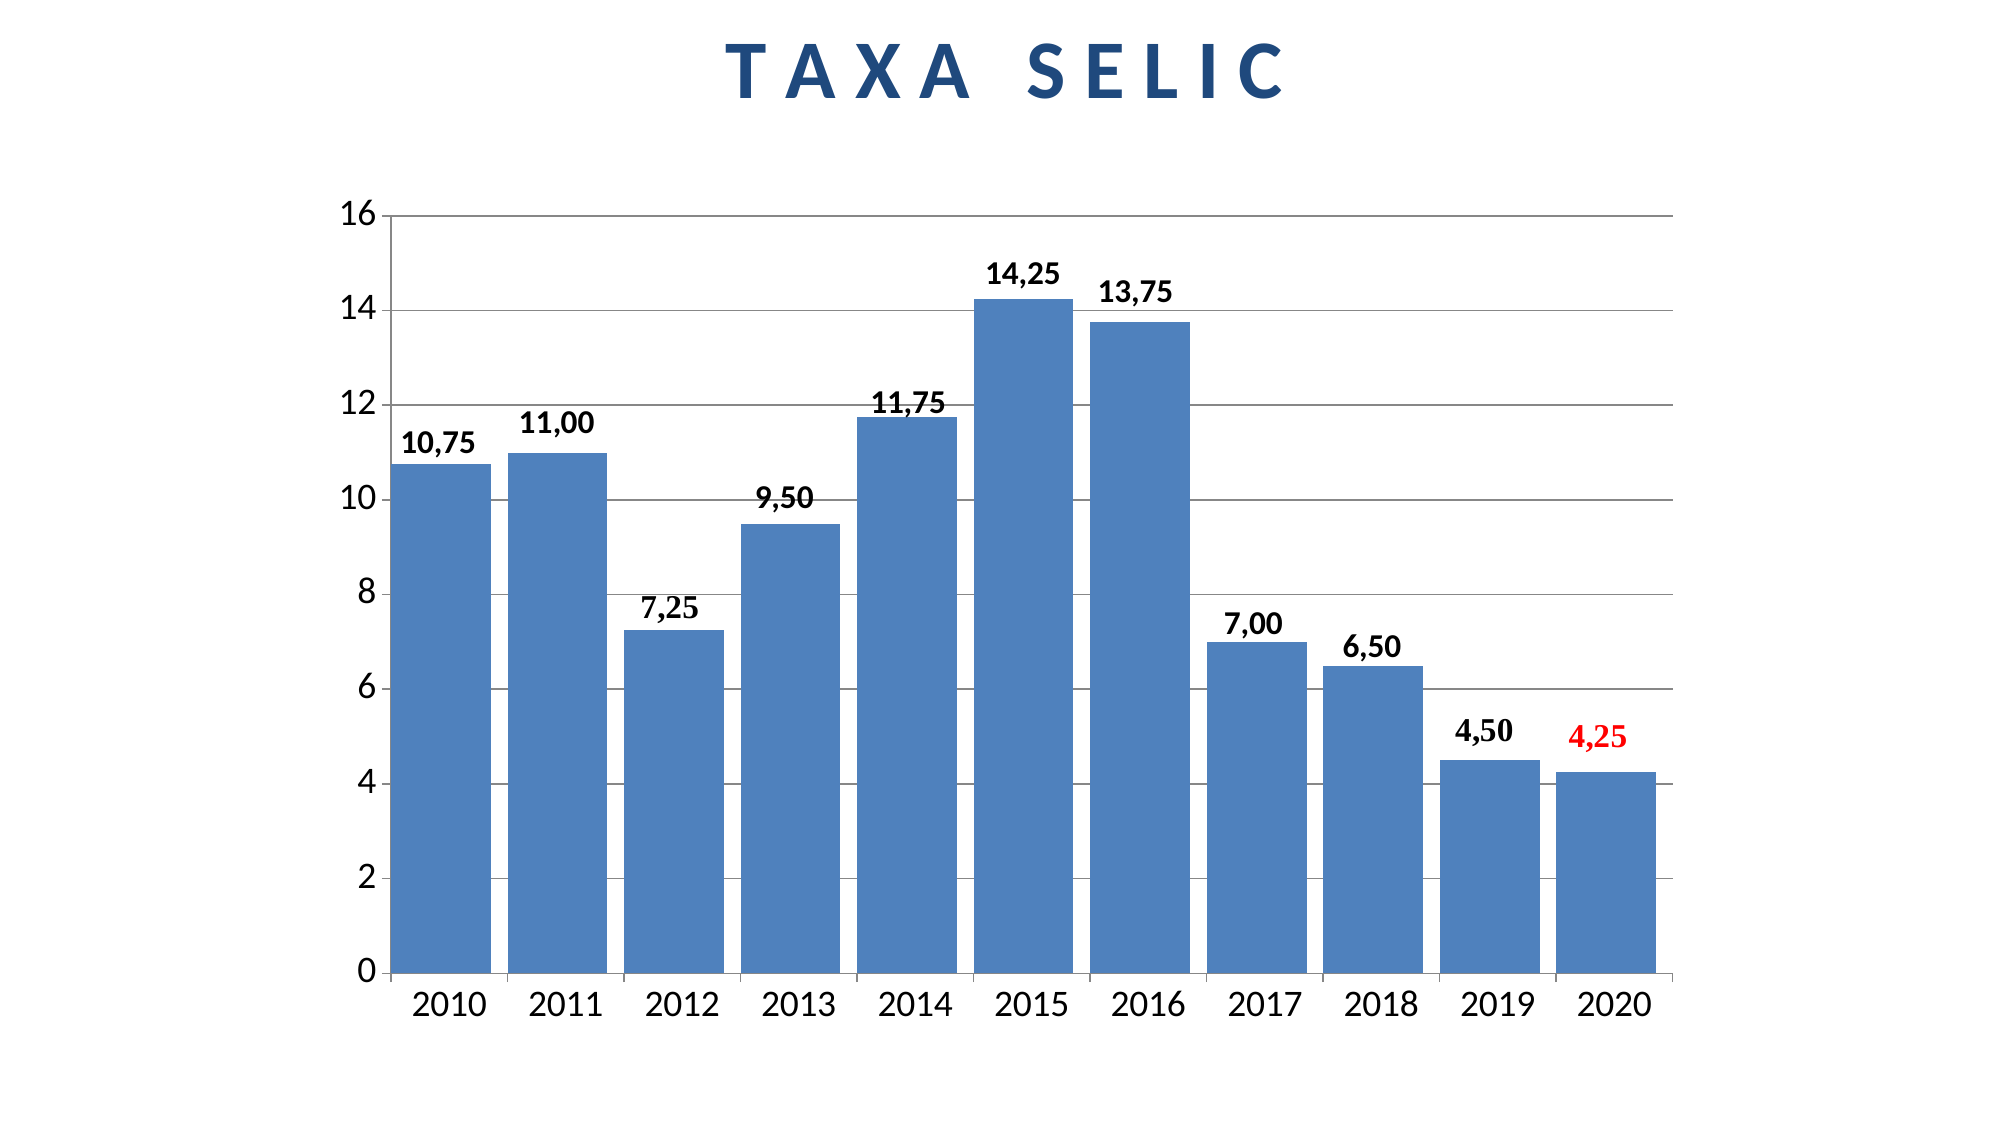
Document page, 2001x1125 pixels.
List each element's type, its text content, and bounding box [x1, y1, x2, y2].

chart [314, 184, 1674, 1059]
text_box T A X A S E L I C [711, 7, 1298, 123]
